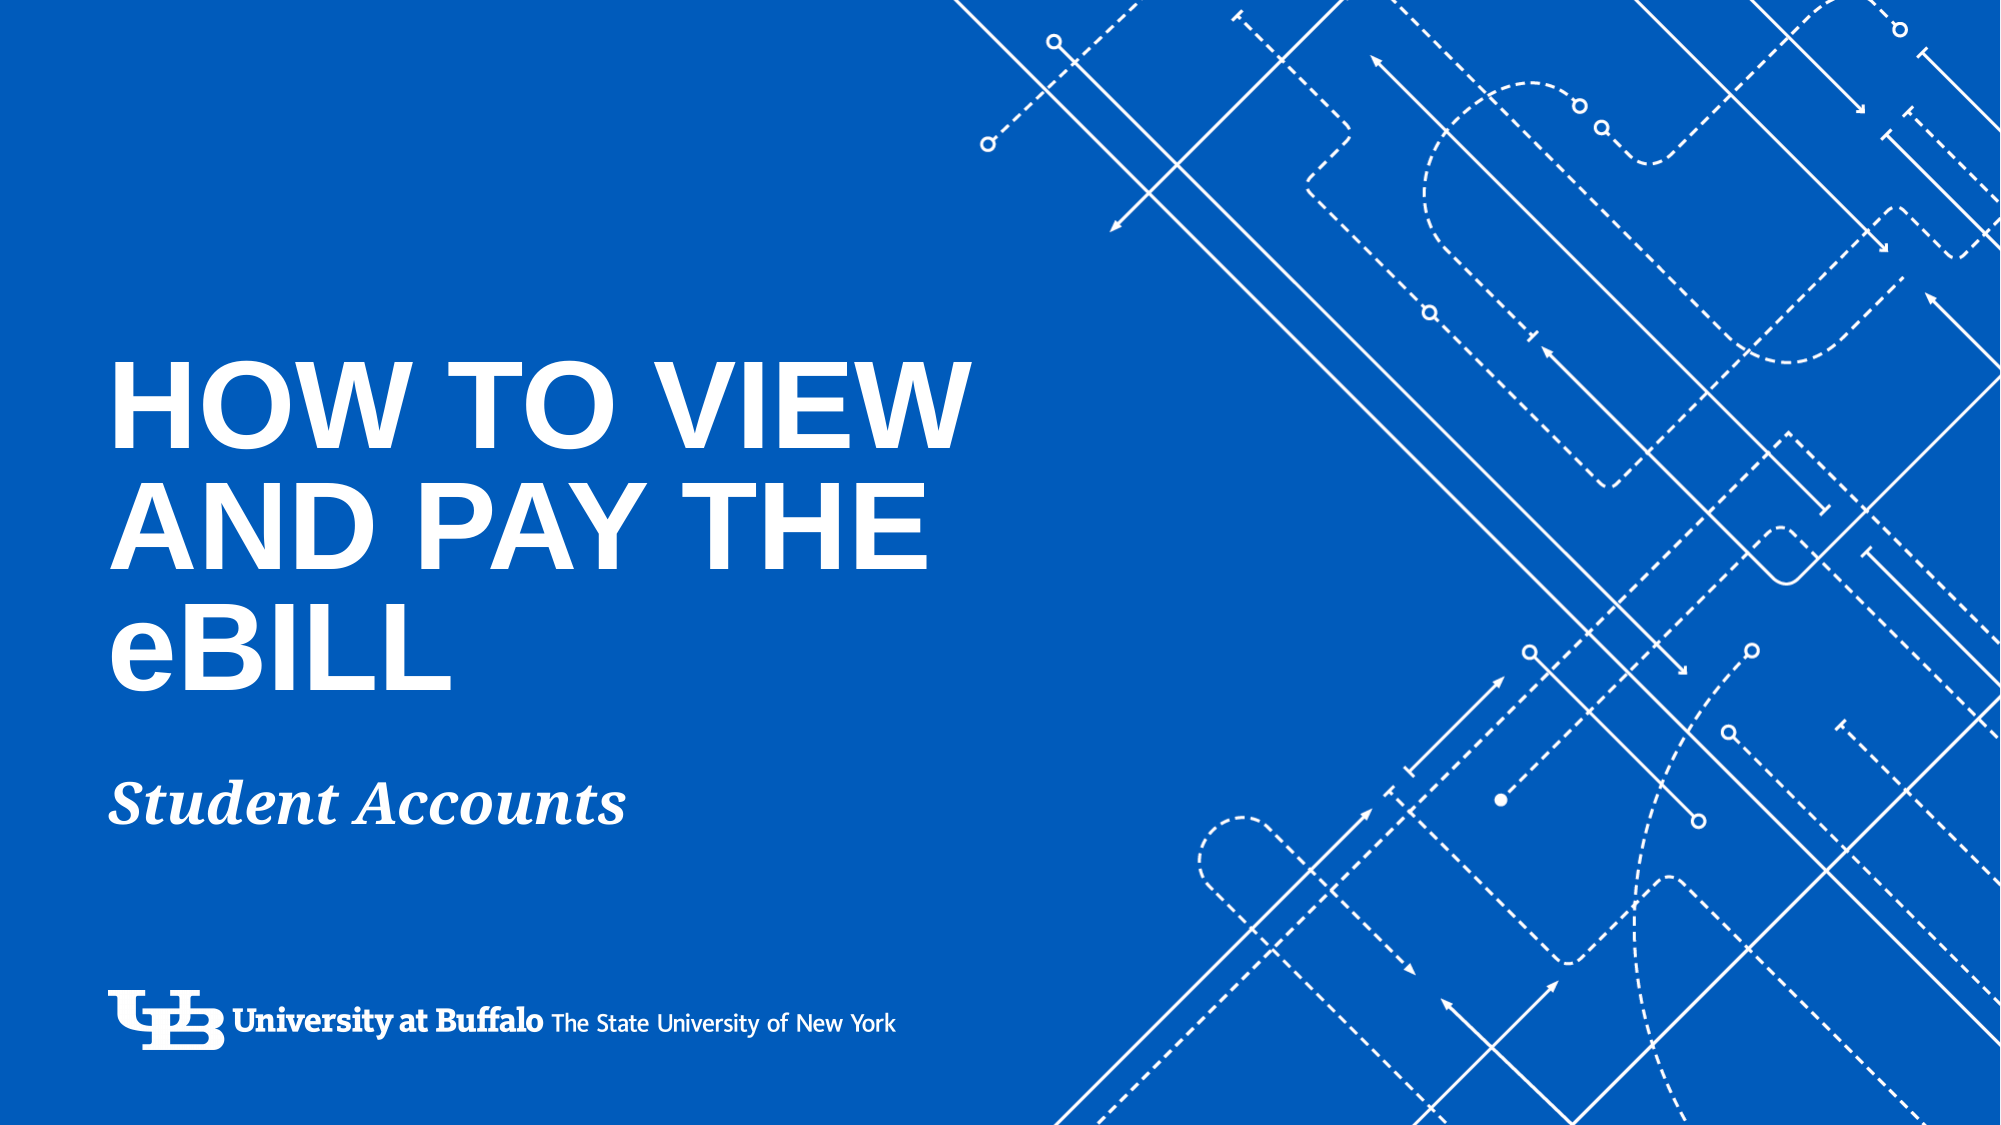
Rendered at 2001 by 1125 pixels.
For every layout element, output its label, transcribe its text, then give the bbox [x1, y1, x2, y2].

picture [0, 0, 2001, 1125]
list Student Accounts [108, 737, 1197, 1009]
title HOW TO VIEW AND PAY THE eBILL [108, 331, 1197, 723]
